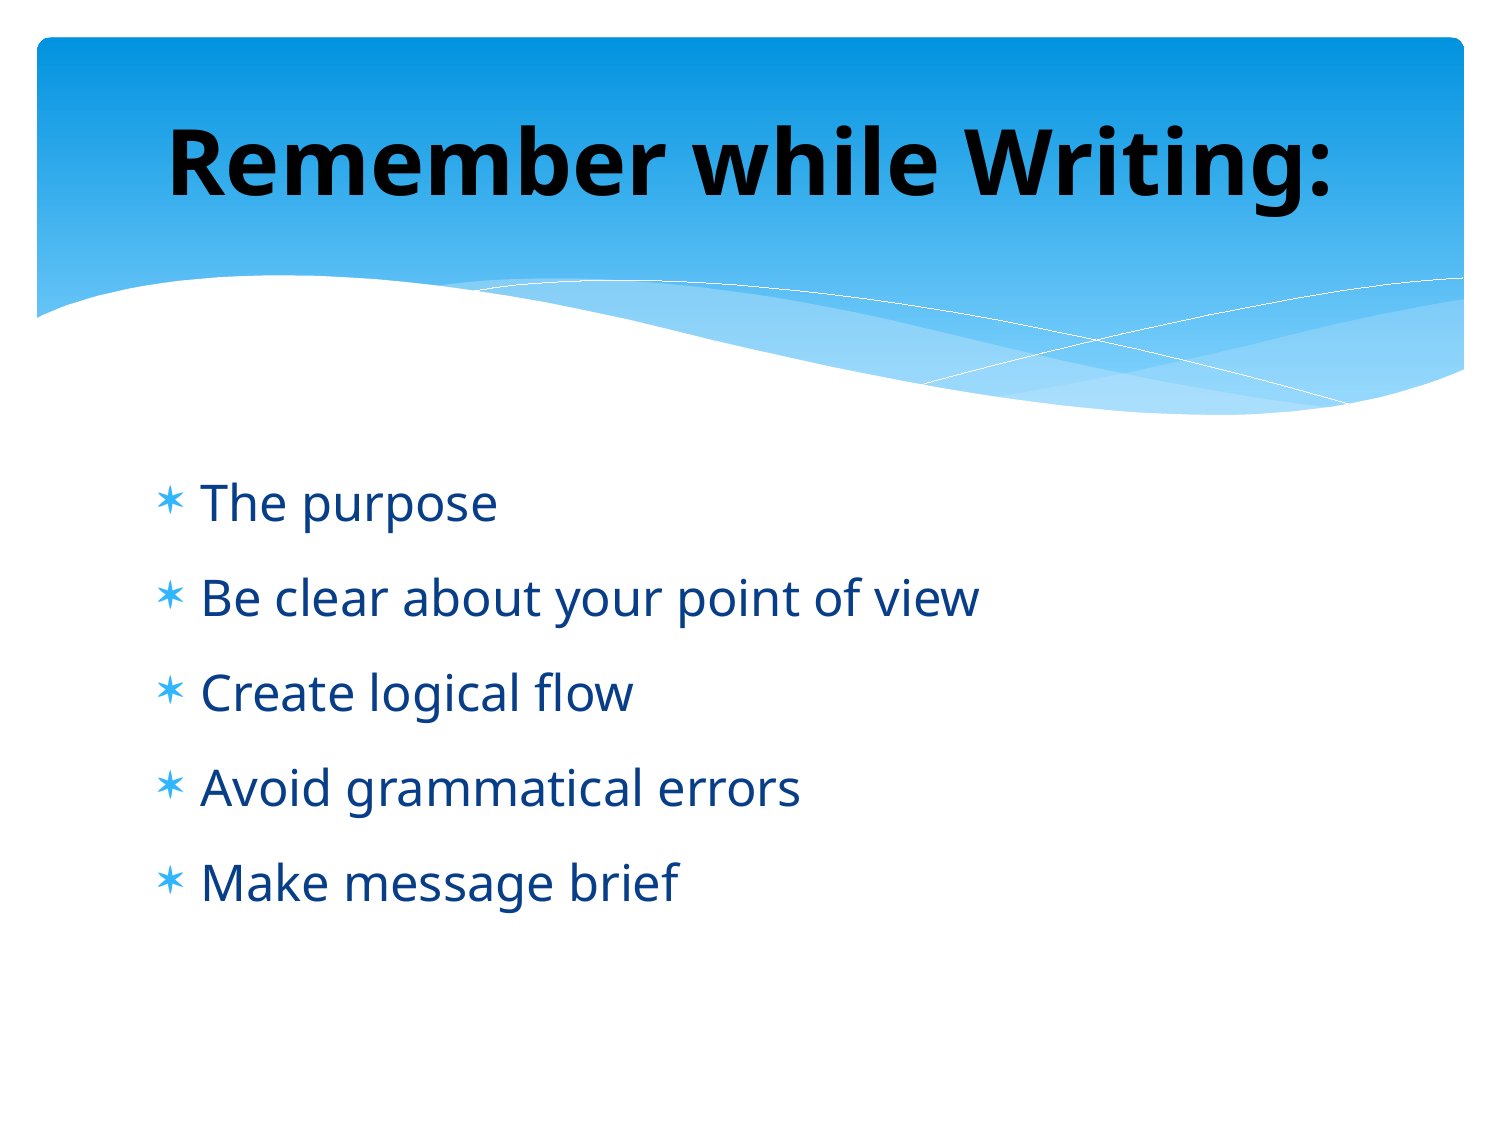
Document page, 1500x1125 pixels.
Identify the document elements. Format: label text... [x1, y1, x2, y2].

title Remember while Writing: [75, 55, 1425, 261]
list The purpose Be clear about your point of view Create logical flow Avoid grammatical errors Make message brief [143, 438, 1000, 1044]
